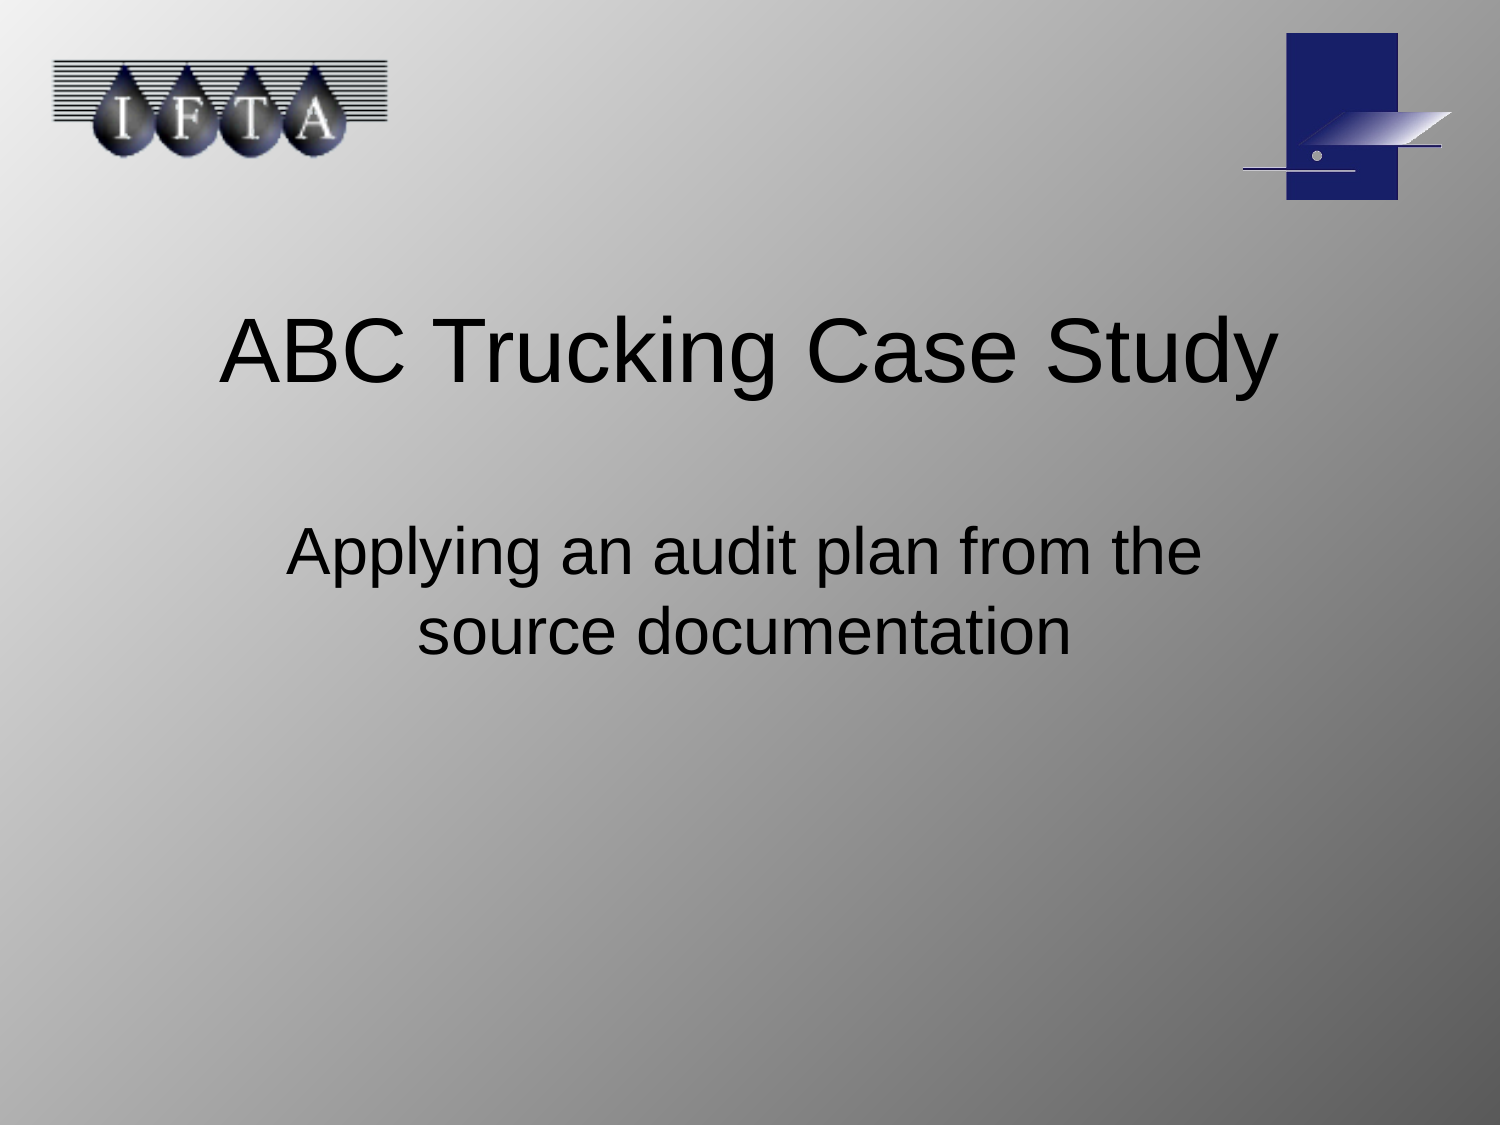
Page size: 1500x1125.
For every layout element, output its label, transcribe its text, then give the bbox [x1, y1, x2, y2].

picture [1243, 33, 1473, 200]
title ABC Trucking Case Study [112, 224, 1388, 467]
subtitle Applying an audit plan from the source documentation [220, 500, 1271, 788]
picture [50, 56, 391, 164]
